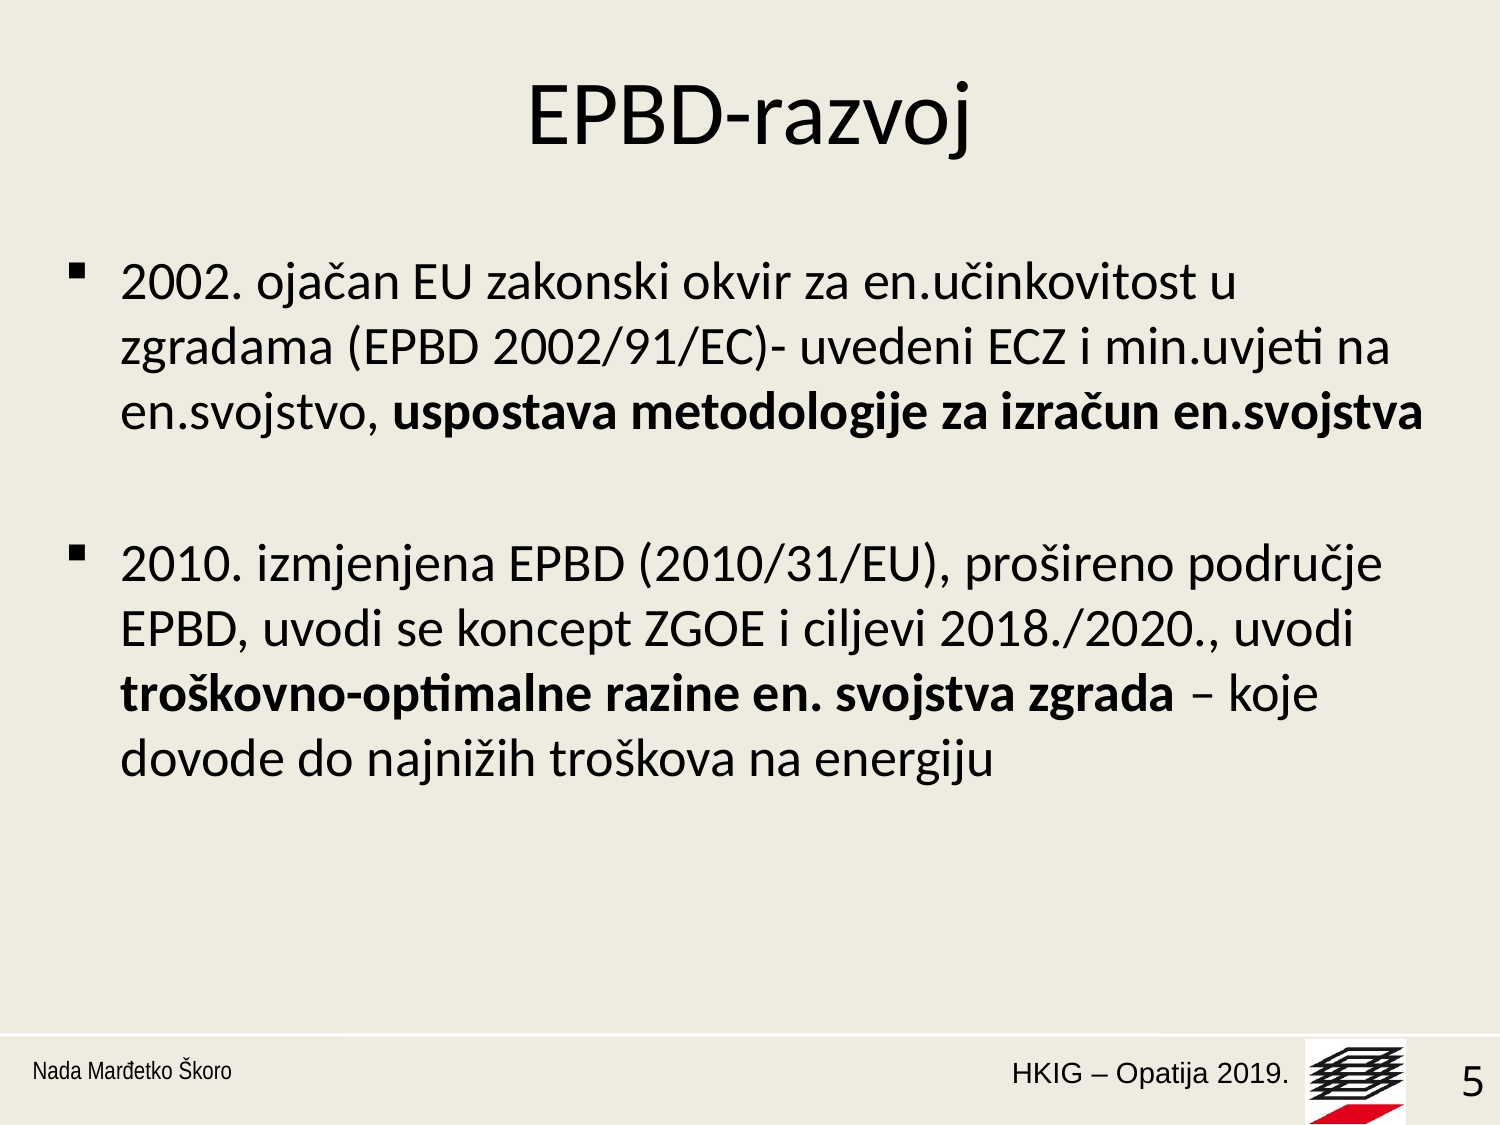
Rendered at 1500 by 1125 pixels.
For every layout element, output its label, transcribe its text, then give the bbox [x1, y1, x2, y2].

slide_number 5 [1316, 1046, 1500, 1125]
list 2002. ojačan EU zakonski okvir za en.učinkovitost u zgradama (EPBD 2002/91/EC)- uvedeni ECZ i min.uvjeti na en.svojstvo, uspostava metodologije za izračun en.svojstva 2010. izmjenjena EPBD (2010/31/EU), prošireno područje EPBD, uvodi se koncept ZGOE i ciljevi 2018./2020., uvodi troškovno-optimalne razine en. svojstva zgrada – koje dovode do najnižih troškova na energiju [49, 238, 1451, 1042]
title EPBD-razvoj [75, 45, 1425, 233]
slide_number Nada Marđetko Škoro [17, 1046, 999, 1125]
picture [1305, 1042, 1406, 1125]
